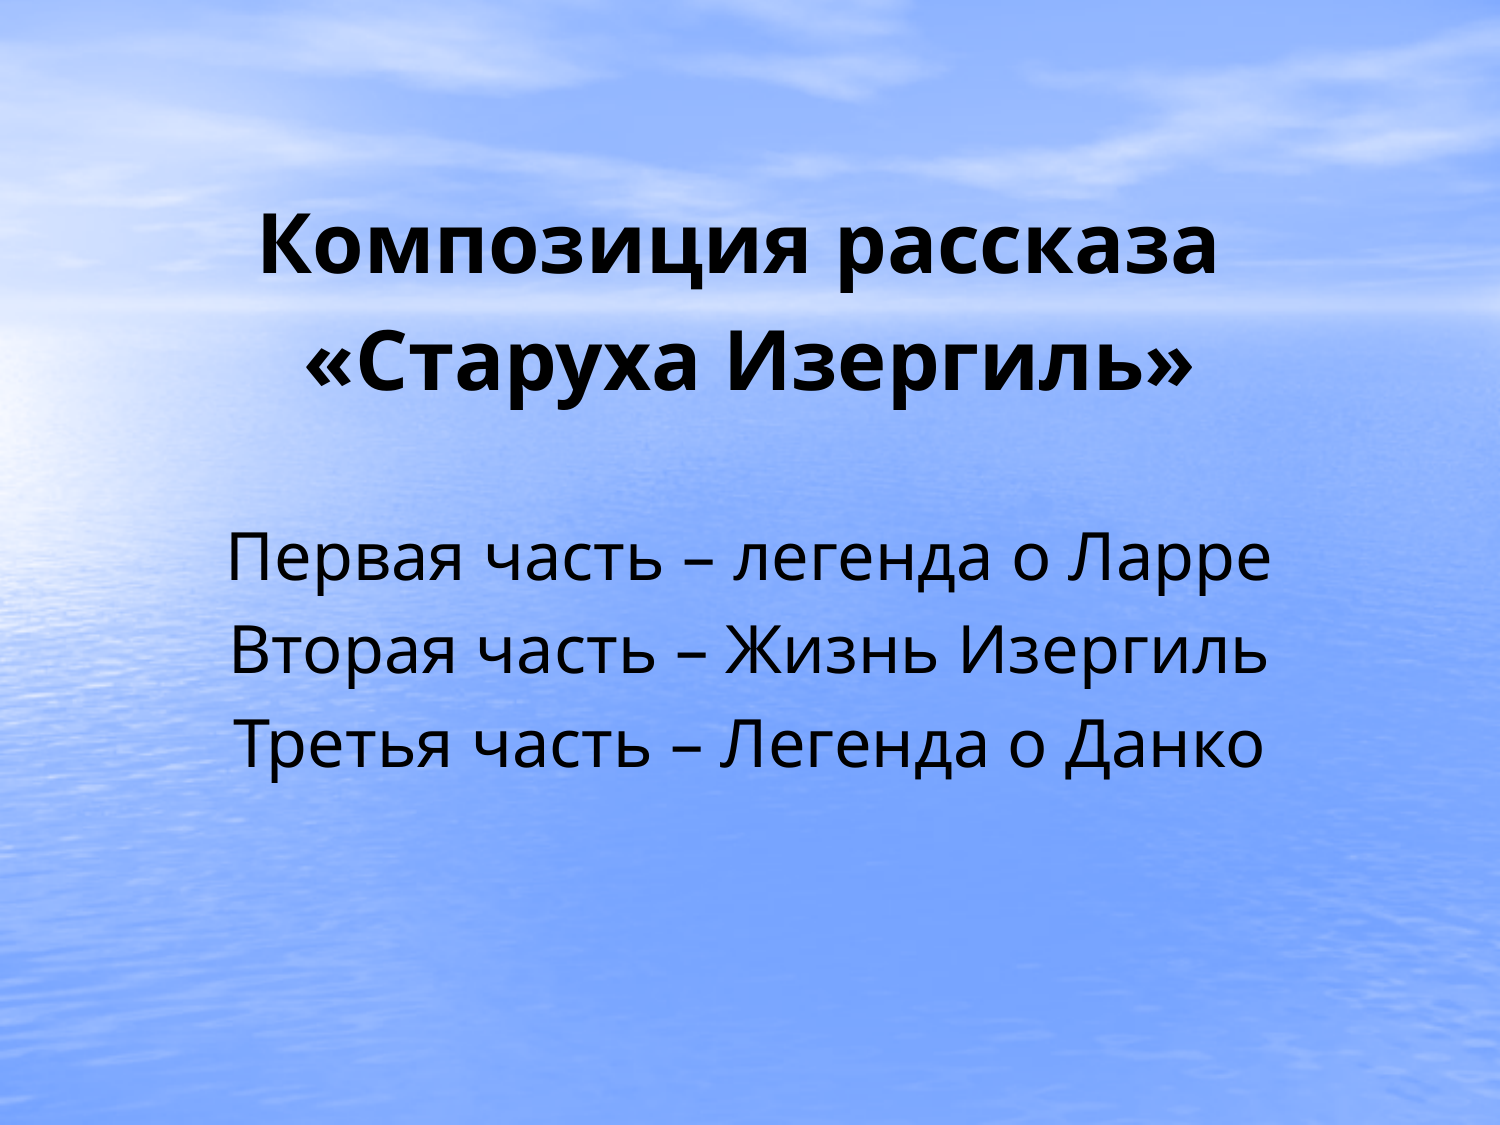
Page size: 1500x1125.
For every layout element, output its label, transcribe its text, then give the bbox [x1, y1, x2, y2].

list Композиция рассказа «Старуха Изергиль» Первая часть – легенда о Ларре Вторая часть – Жизнь Изергиль Третья часть – Легенда о Данко [74, 66, 1426, 988]
